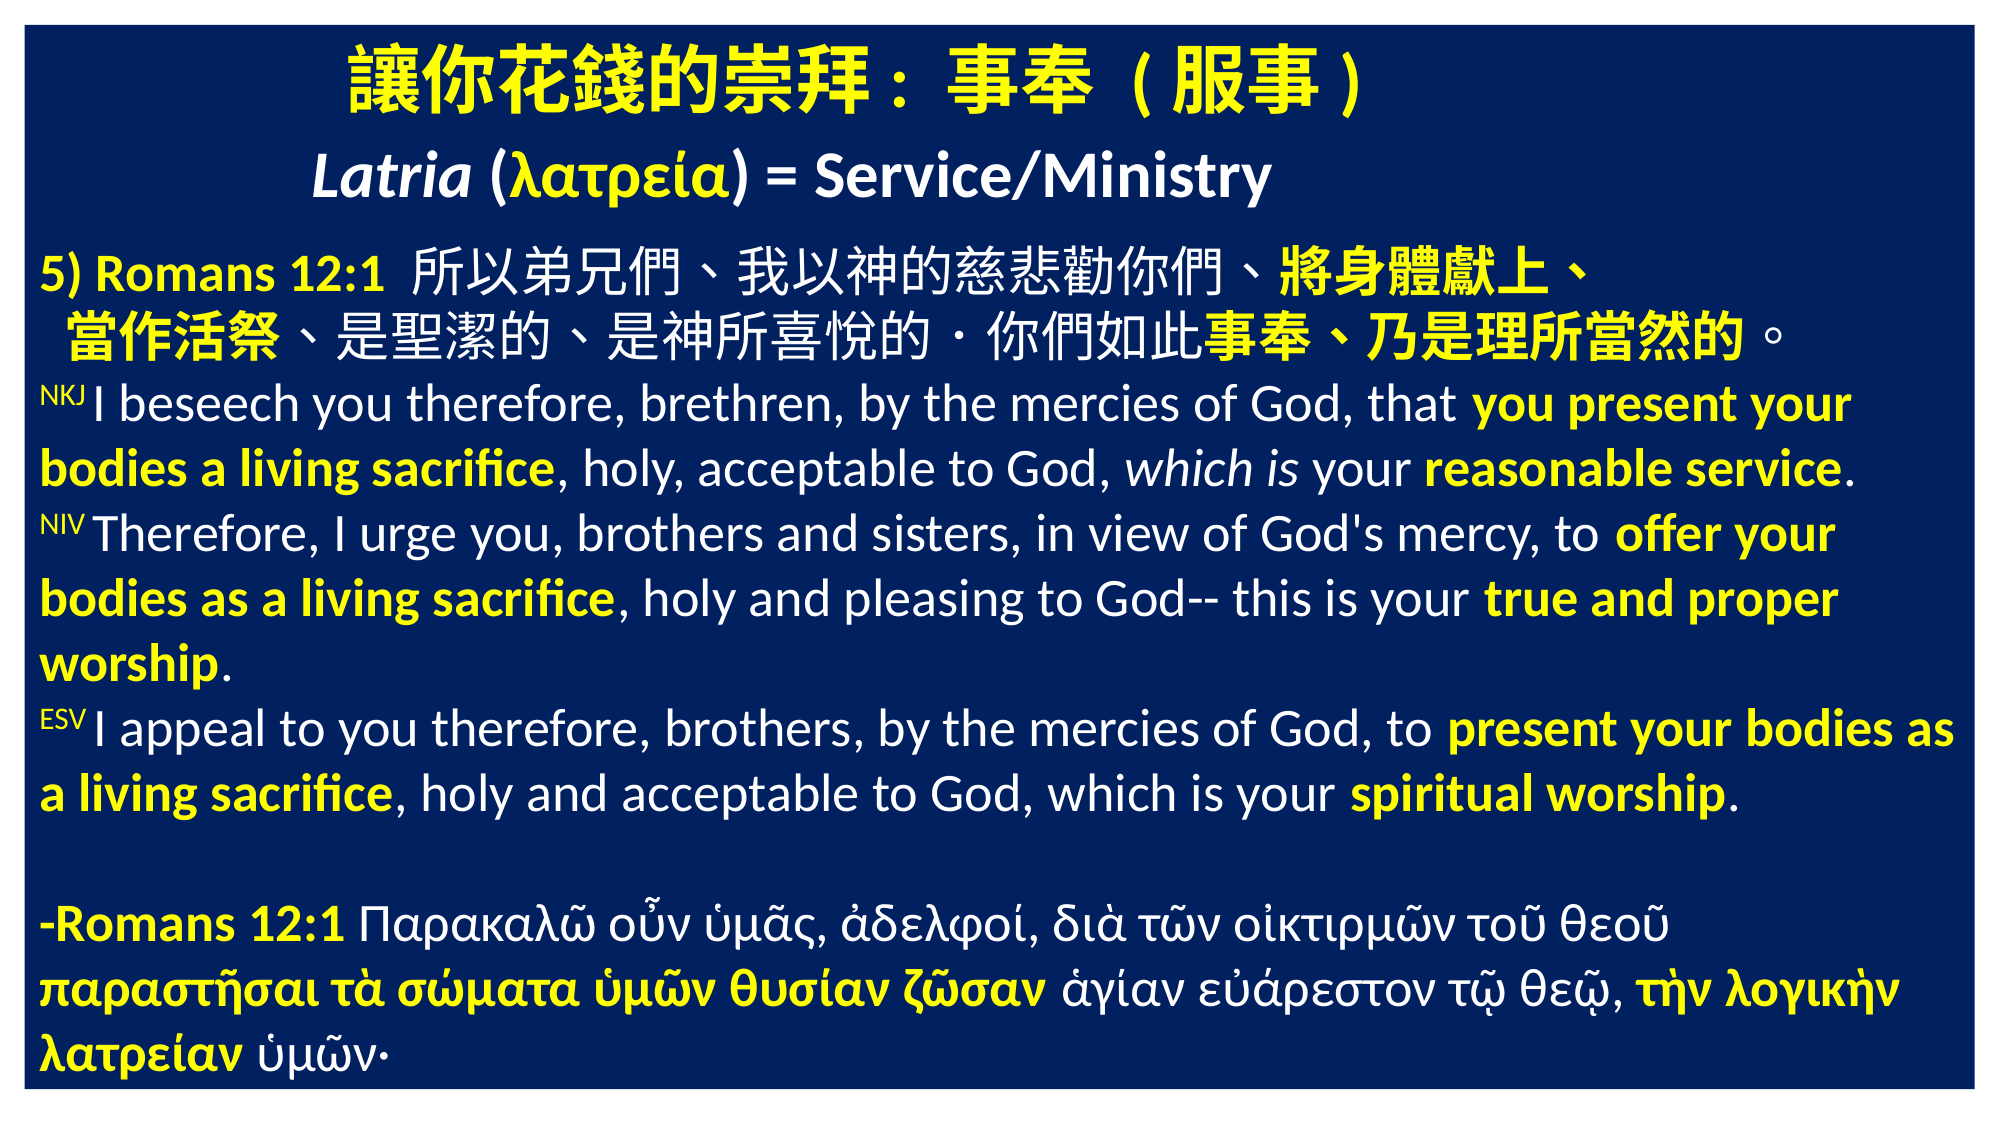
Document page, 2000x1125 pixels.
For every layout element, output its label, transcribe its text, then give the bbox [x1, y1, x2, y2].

text_box 讓你花錢的崇拜: 事奉 (服事) Latria (λατρεία) = Service/Ministry 5) Romans 12:1 所以弟兄們、我以神的慈悲勸你們、將身體獻上、 當作活祭、是聖潔的、是神所喜悅的．你們如此事奉、乃是理所當然的。 NKJ I beseech you therefore, brethren, by the mercies of God, that you present your bodies a living sacrifice, holy, acceptable to God, which is your reasonable service. NIV Therefore, I urge you, brothers and sisters, in view of God's mercy, to offer your bodies as a living sacrifice, holy and pleasing to God-- this is your true and proper worship. ESV I appeal to you therefore, brothers, by the mercies of God, to present your bodies as a living sacrifice, holy and acceptable to God, which is your spiritual worship. -Romans 12:1 Παρακαλῶ οὖν ὑμᾶς, ἀδελφοί, διὰ τῶν οἰκτιρμῶν τοῦ θεοῦ παραστῆσαι τὰ σώματα ὑμῶν θυσίαν ζῶσαν ἁγίαν εὐάρεστον τῷ θεῷ, τὴν λογικὴν λατρείαν ὑμῶν· [24, 24, 1975, 1090]
